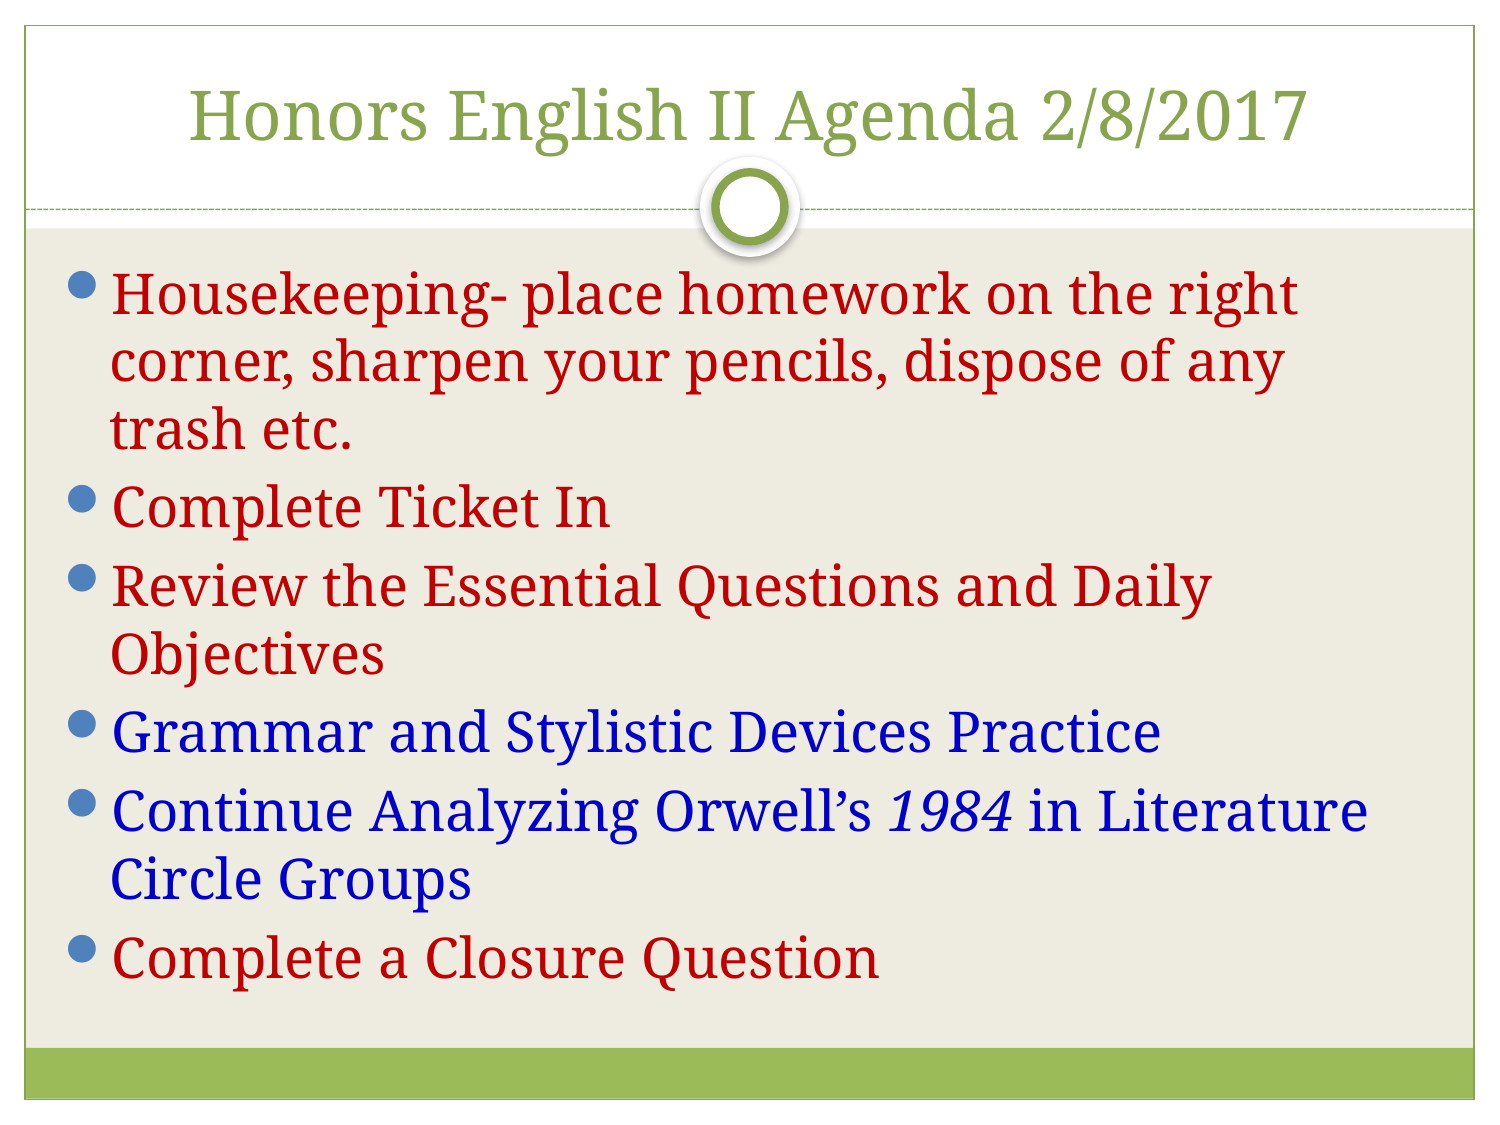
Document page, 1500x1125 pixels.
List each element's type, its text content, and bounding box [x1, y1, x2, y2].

title Honors English II Agenda 2/8/2017 [49, 37, 1450, 162]
list Housekeeping- place homework on the right corner, sharpen your pencils, dispose of any trash etc. Complete Ticket In Review the Essential Questions and Daily Objectives Grammar and Stylistic Devices Practice Continue Analyzing Orwell’s 1984 in Literature Circle Groups Complete a Closure Question [49, 250, 1445, 1001]
